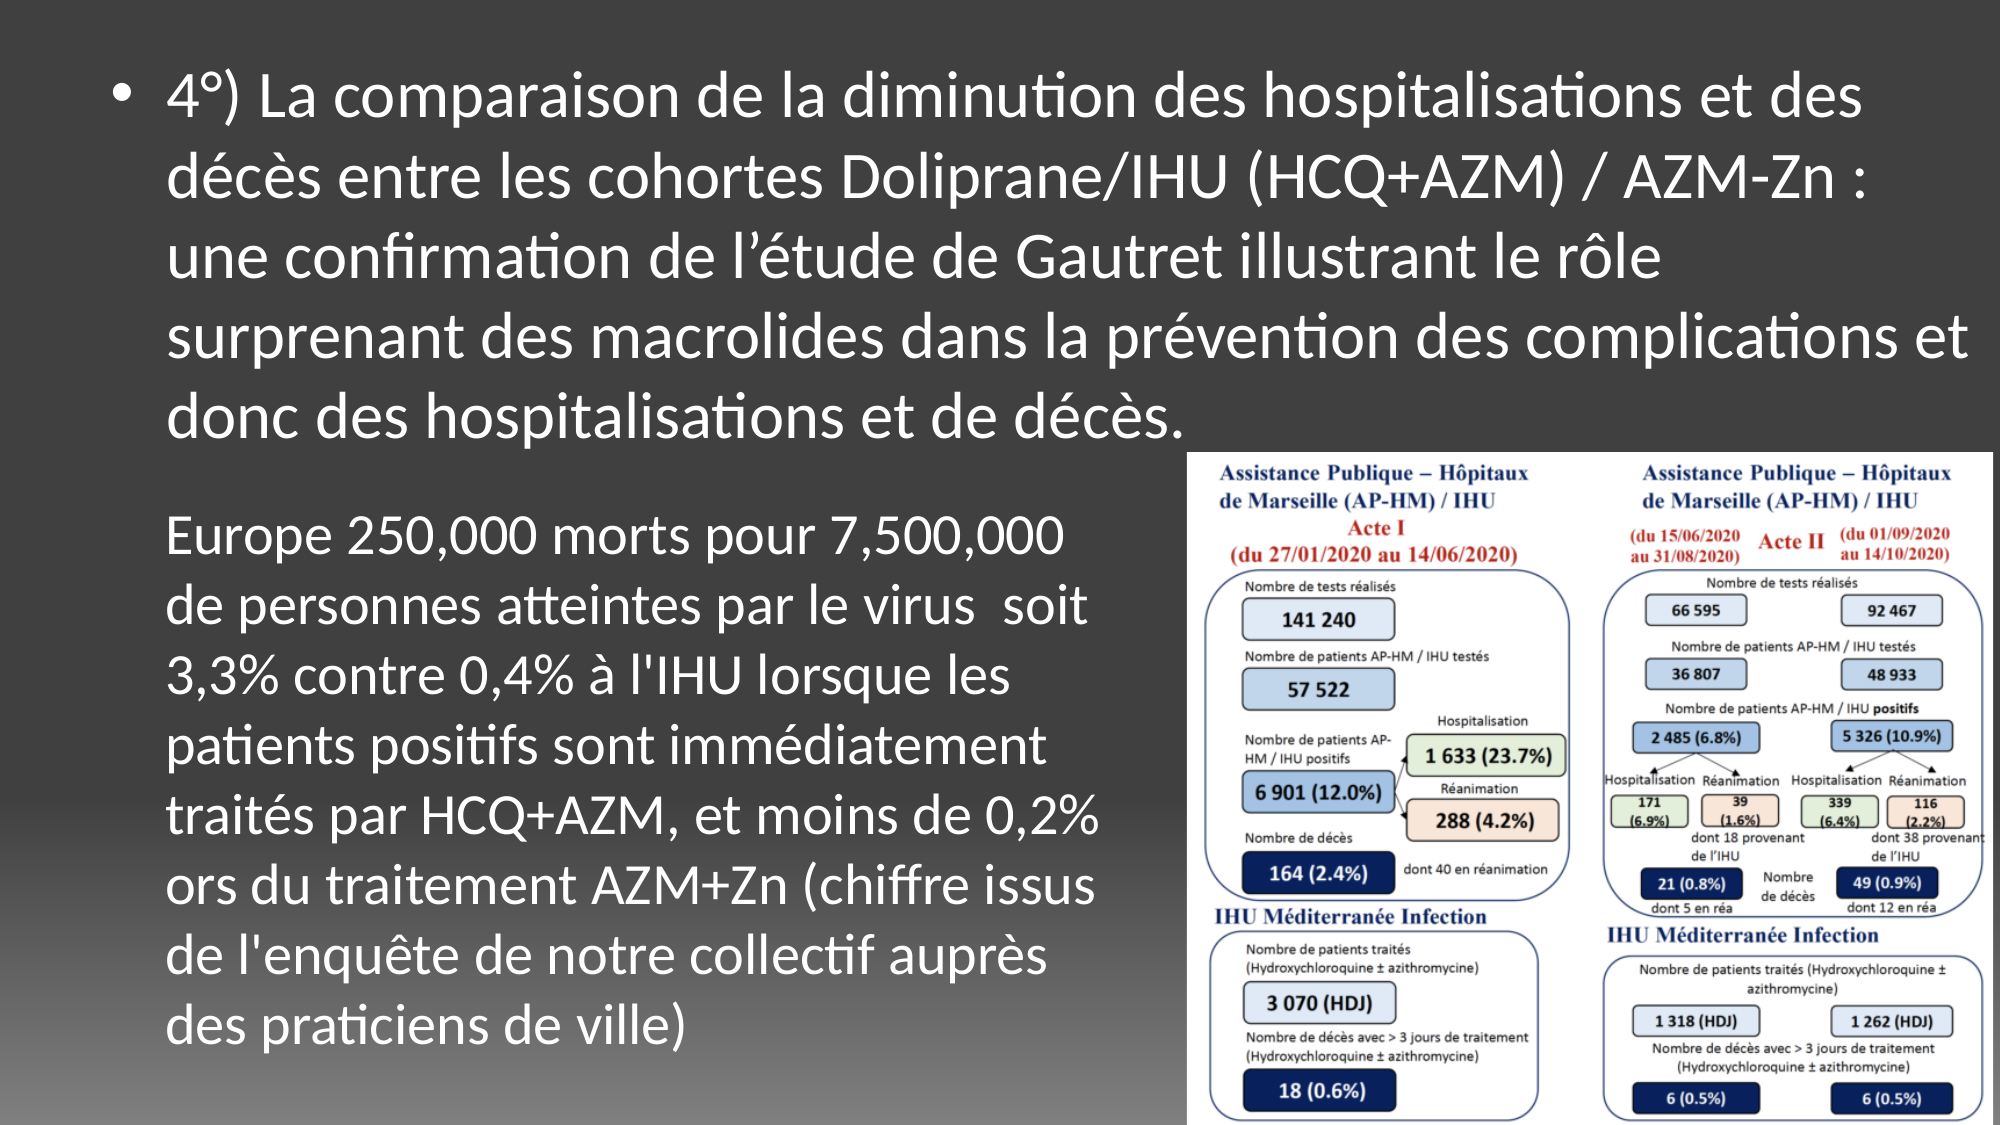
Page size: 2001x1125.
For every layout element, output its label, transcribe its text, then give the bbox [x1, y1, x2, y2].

text_box Europe 250,000 morts pour 7,500,000 de personnes atteintes par le virus soit 3,3% contre 0,4% à l'IHU lorsque les patients positifs sont immédiatement traités par HCQ+AZM, et moins de 0,2% ors du traitement AZM+Zn (chiffre issus de l'enquête de notre collectif auprès des praticiens de ville) [150, 489, 1116, 1064]
picture [1186, 452, 1994, 1125]
list 4°) La comparaison de la diminution des hospitalisations et des décès entre les cohortes Doliprane/IHU (HCQ+AZM) / AZM-Zn : une confirmation de l’étude de Gautret illustrant le rôle surprenant des macrolides dans la prévention des complications et donc des hospitalisations et de décès. [95, 43, 1989, 490]
